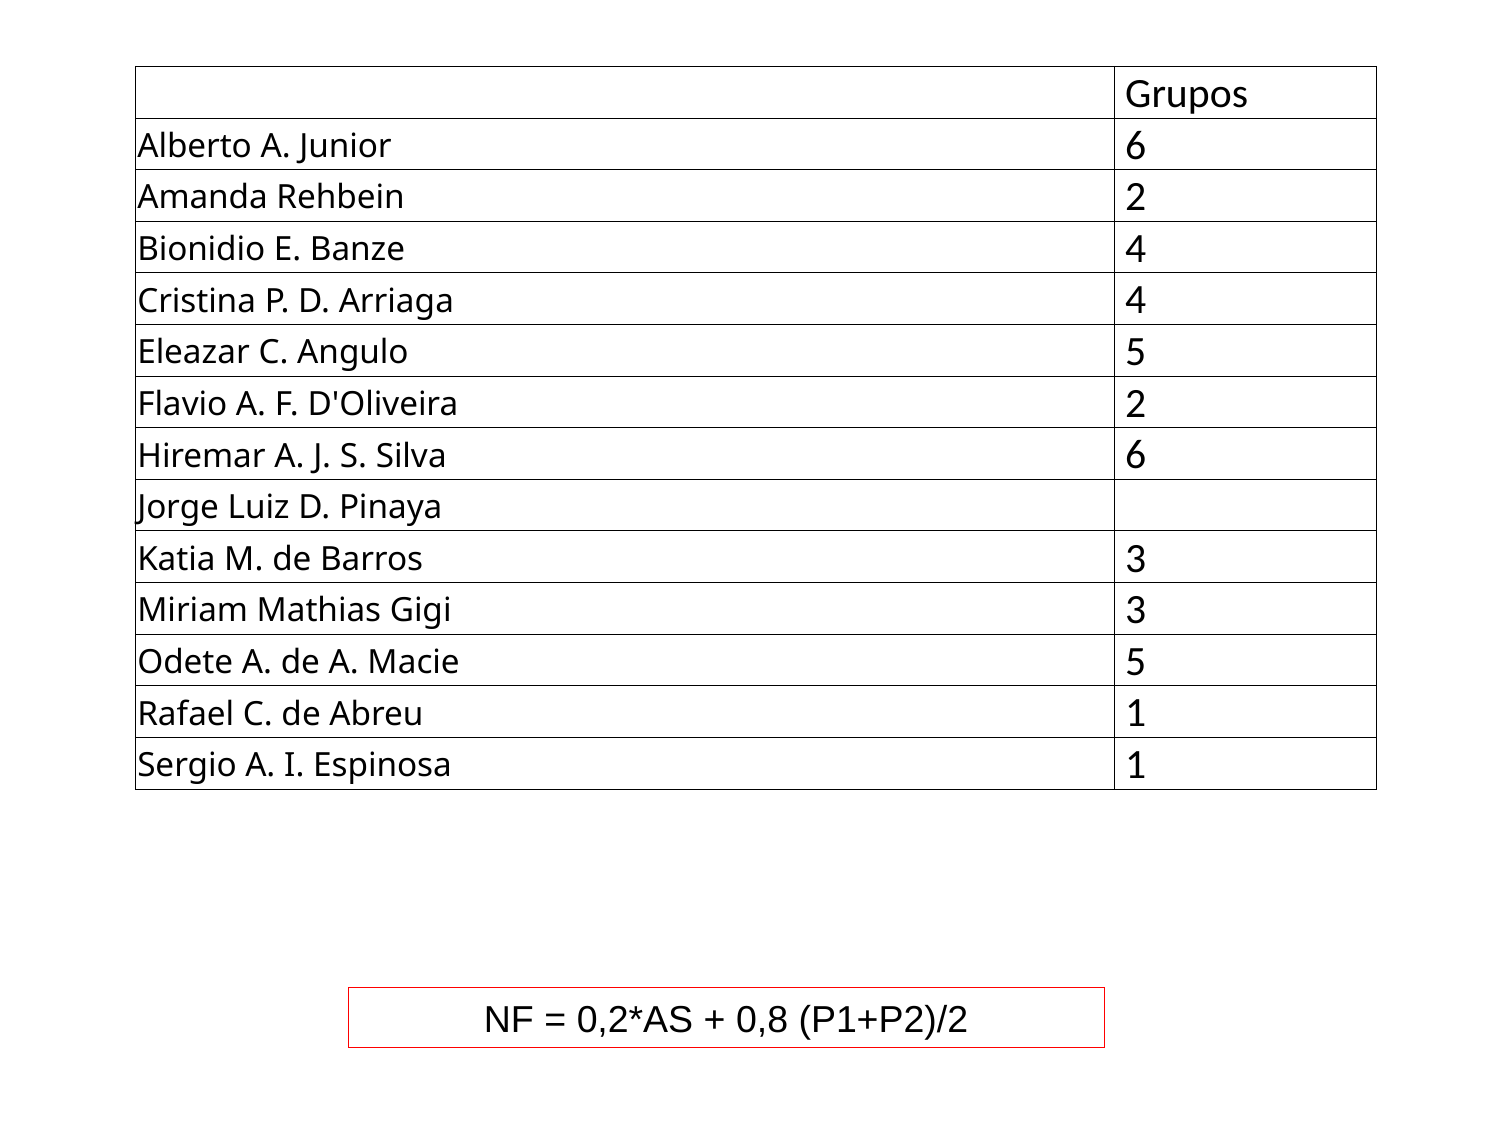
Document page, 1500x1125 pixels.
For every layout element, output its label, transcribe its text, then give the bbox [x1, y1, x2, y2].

table_cell 2 [1115, 377, 1376, 427]
table_header [136, 67, 1114, 118]
table_cell [1115, 480, 1376, 530]
table_cell 3 [1115, 531, 1376, 582]
table_cell Miriam Mathias Gigi [136, 583, 1114, 634]
table_cell 5 [1115, 325, 1376, 376]
table_cell Cristina P. D. Arriaga [136, 273, 1114, 324]
table_cell 1 [1115, 686, 1376, 737]
table_cell Sergio A. I. Espinosa [136, 738, 1114, 789]
table_header Grupos [1115, 67, 1376, 118]
table_cell 2 [1115, 170, 1376, 221]
table_cell Katia M. de Barros [136, 531, 1114, 582]
table_cell Odete A. de A. Macie [136, 635, 1114, 685]
table_cell 5 [1115, 635, 1376, 685]
table_cell Flavio A. F. D'Oliveira [136, 377, 1114, 427]
table_cell 1 [1115, 738, 1376, 789]
table_cell 6 [1115, 119, 1376, 169]
table_cell Rafael C. de Abreu [136, 686, 1114, 737]
table_cell Alberto A. Junior [136, 119, 1114, 169]
table_cell Eleazar C. Angulo [136, 325, 1114, 376]
table_cell Hiremar A. J. S. Silva [136, 428, 1114, 479]
table_cell 6 [1115, 428, 1376, 479]
text_box NF = 0,2*AS + 0,8 (P1+P2)/2 [348, 987, 1105, 1048]
table_cell Amanda Rehbein [136, 170, 1114, 221]
table_cell Bionidio E. Banze [136, 222, 1114, 272]
table_cell 4 [1115, 273, 1376, 324]
table_cell 3 [1115, 583, 1376, 634]
table_cell 4 [1115, 222, 1376, 272]
table_cell Jorge Luiz D. Pinaya [136, 480, 1114, 530]
